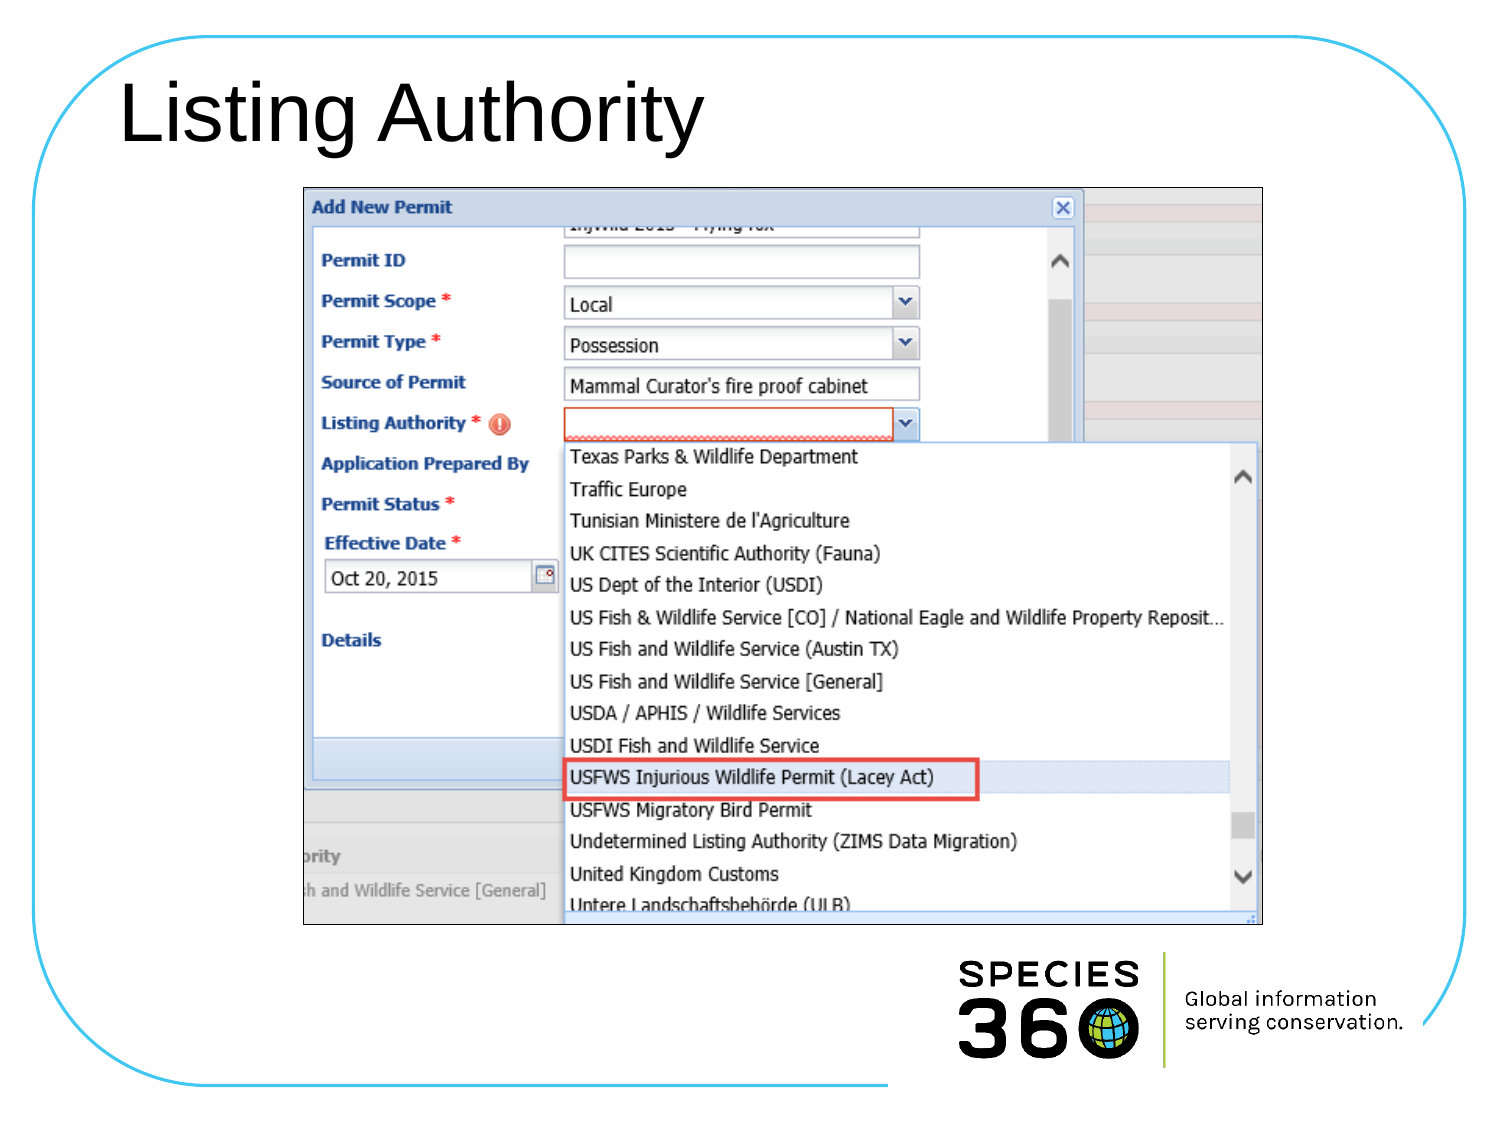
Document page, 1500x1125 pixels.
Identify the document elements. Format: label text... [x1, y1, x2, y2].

title Listing Authority [103, 5, 1397, 224]
picture [303, 187, 1263, 925]
picture [954, 944, 1407, 1075]
